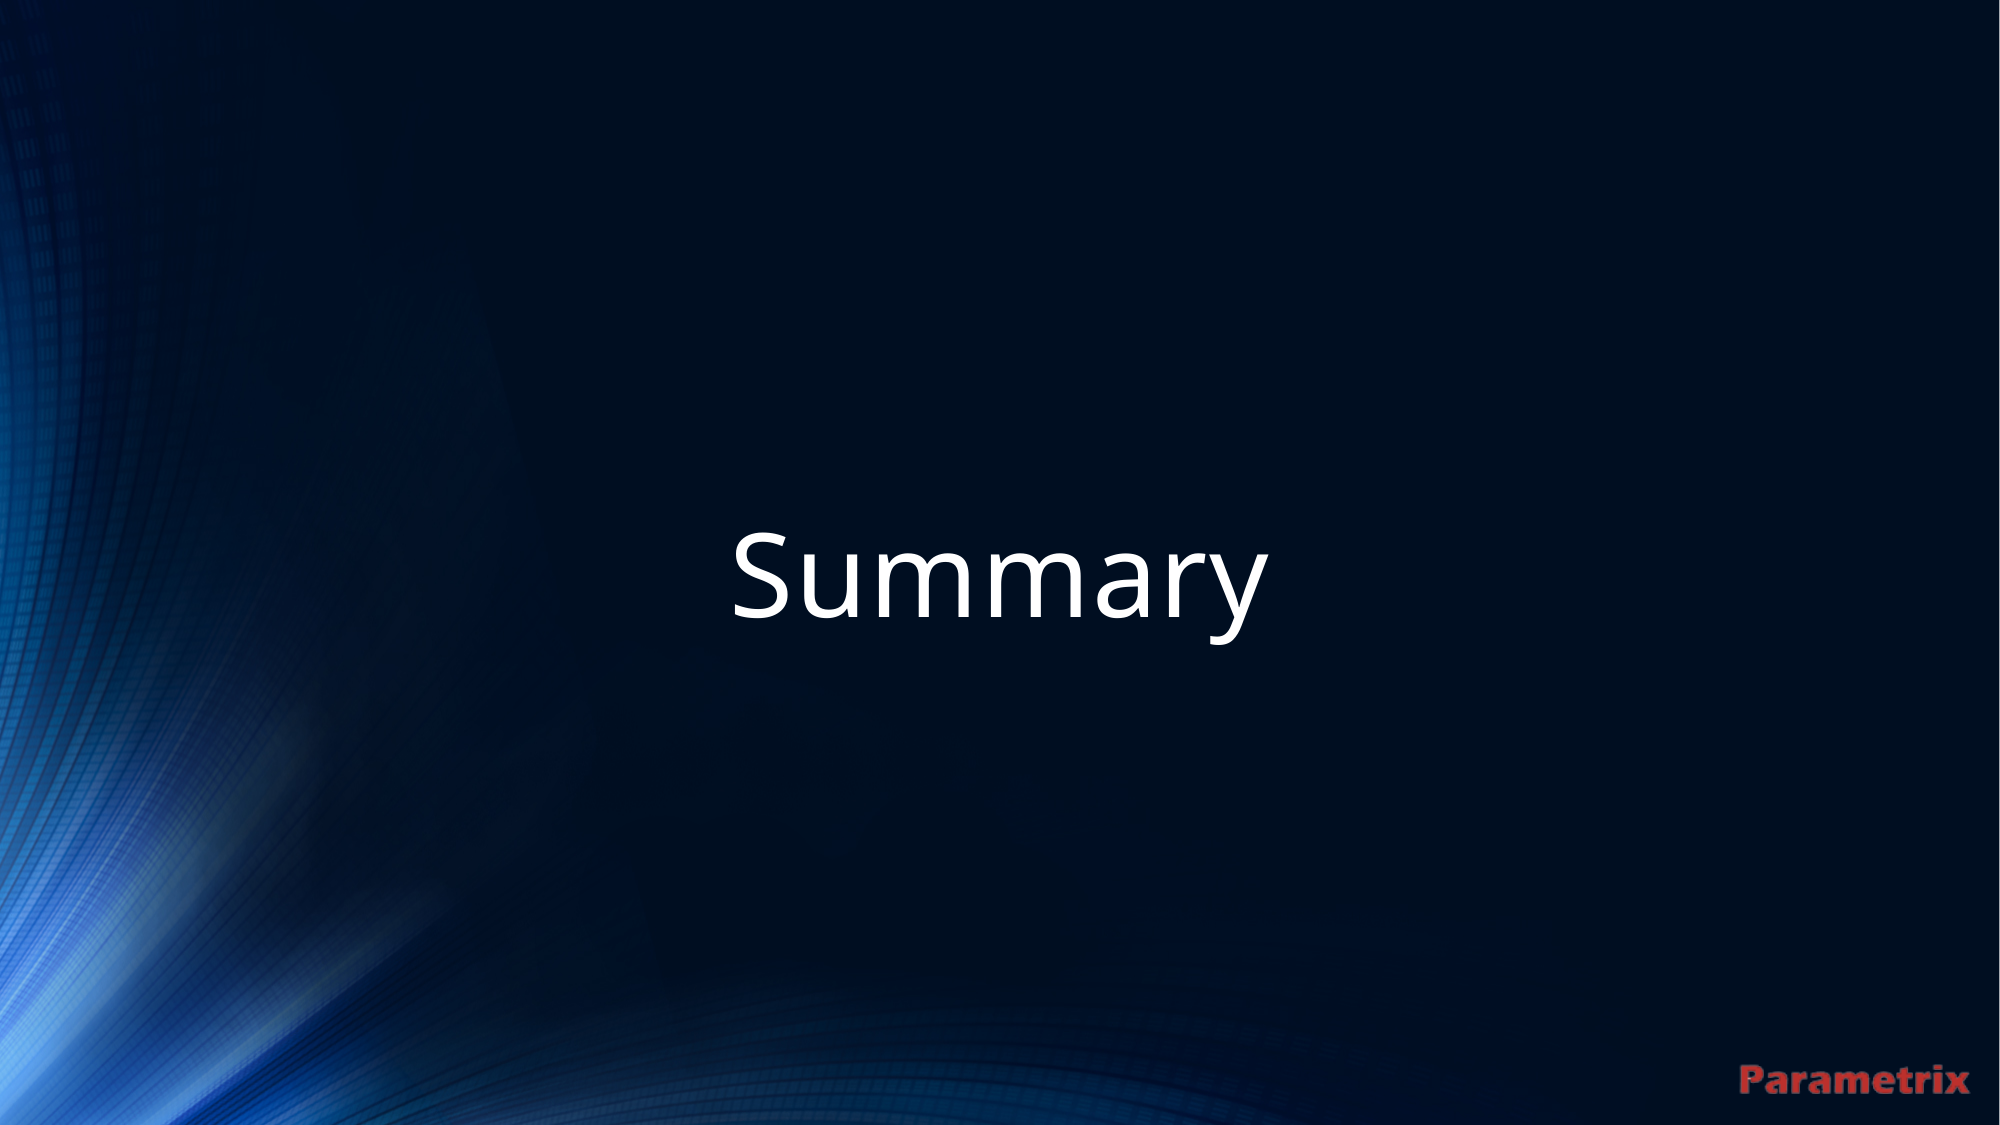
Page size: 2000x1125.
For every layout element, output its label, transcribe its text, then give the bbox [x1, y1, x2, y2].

text_box Summary [393, 324, 1606, 650]
picture [0, 0, 2000, 1125]
